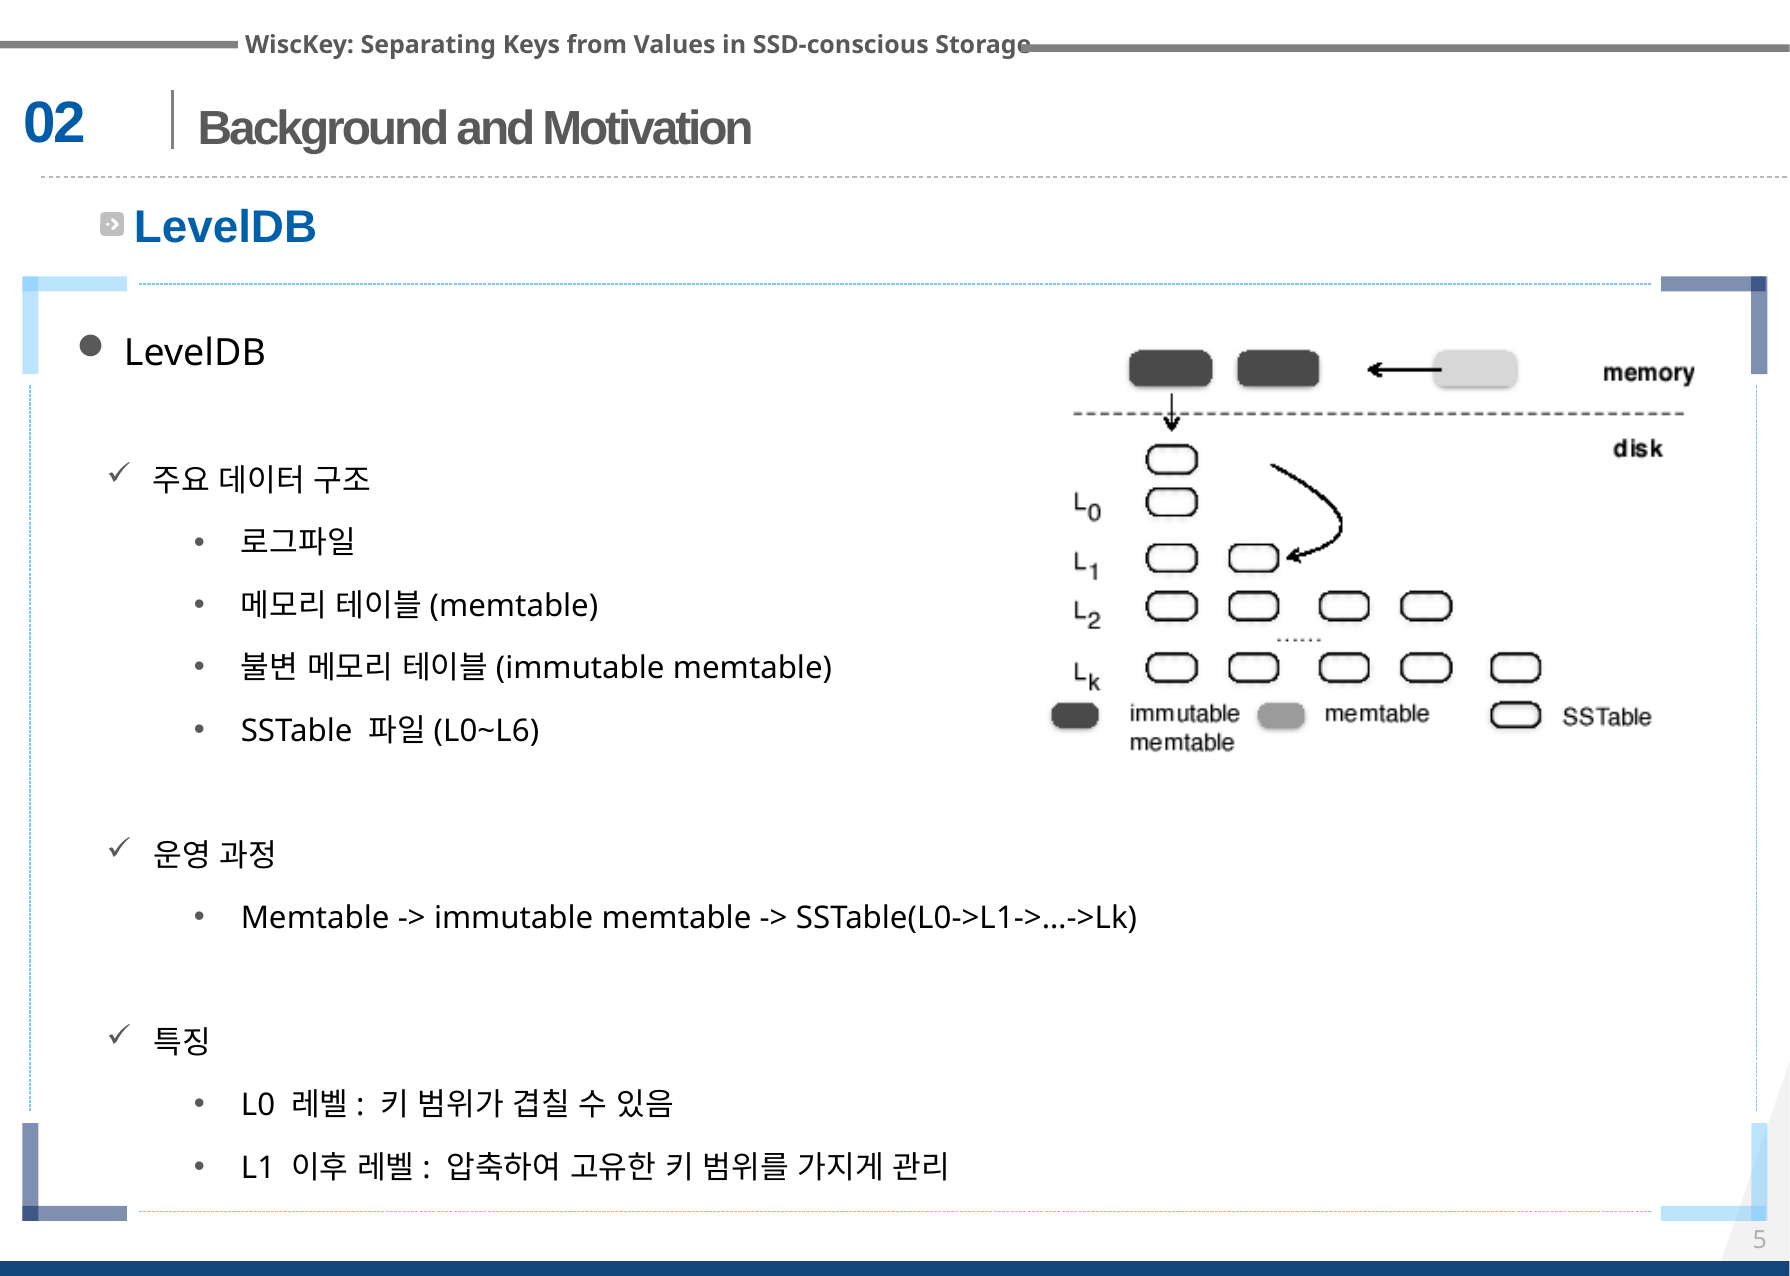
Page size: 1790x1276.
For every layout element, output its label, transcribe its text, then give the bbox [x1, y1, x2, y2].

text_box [22, 276, 1768, 1221]
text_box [100, 212, 124, 236]
text_box 02 [9, 81, 182, 162]
text_box LevelDB [133, 196, 318, 252]
picture [1029, 325, 1695, 768]
text_box Background and Motivation [182, 81, 1510, 162]
slide_number 5 [1736, 1217, 1783, 1265]
